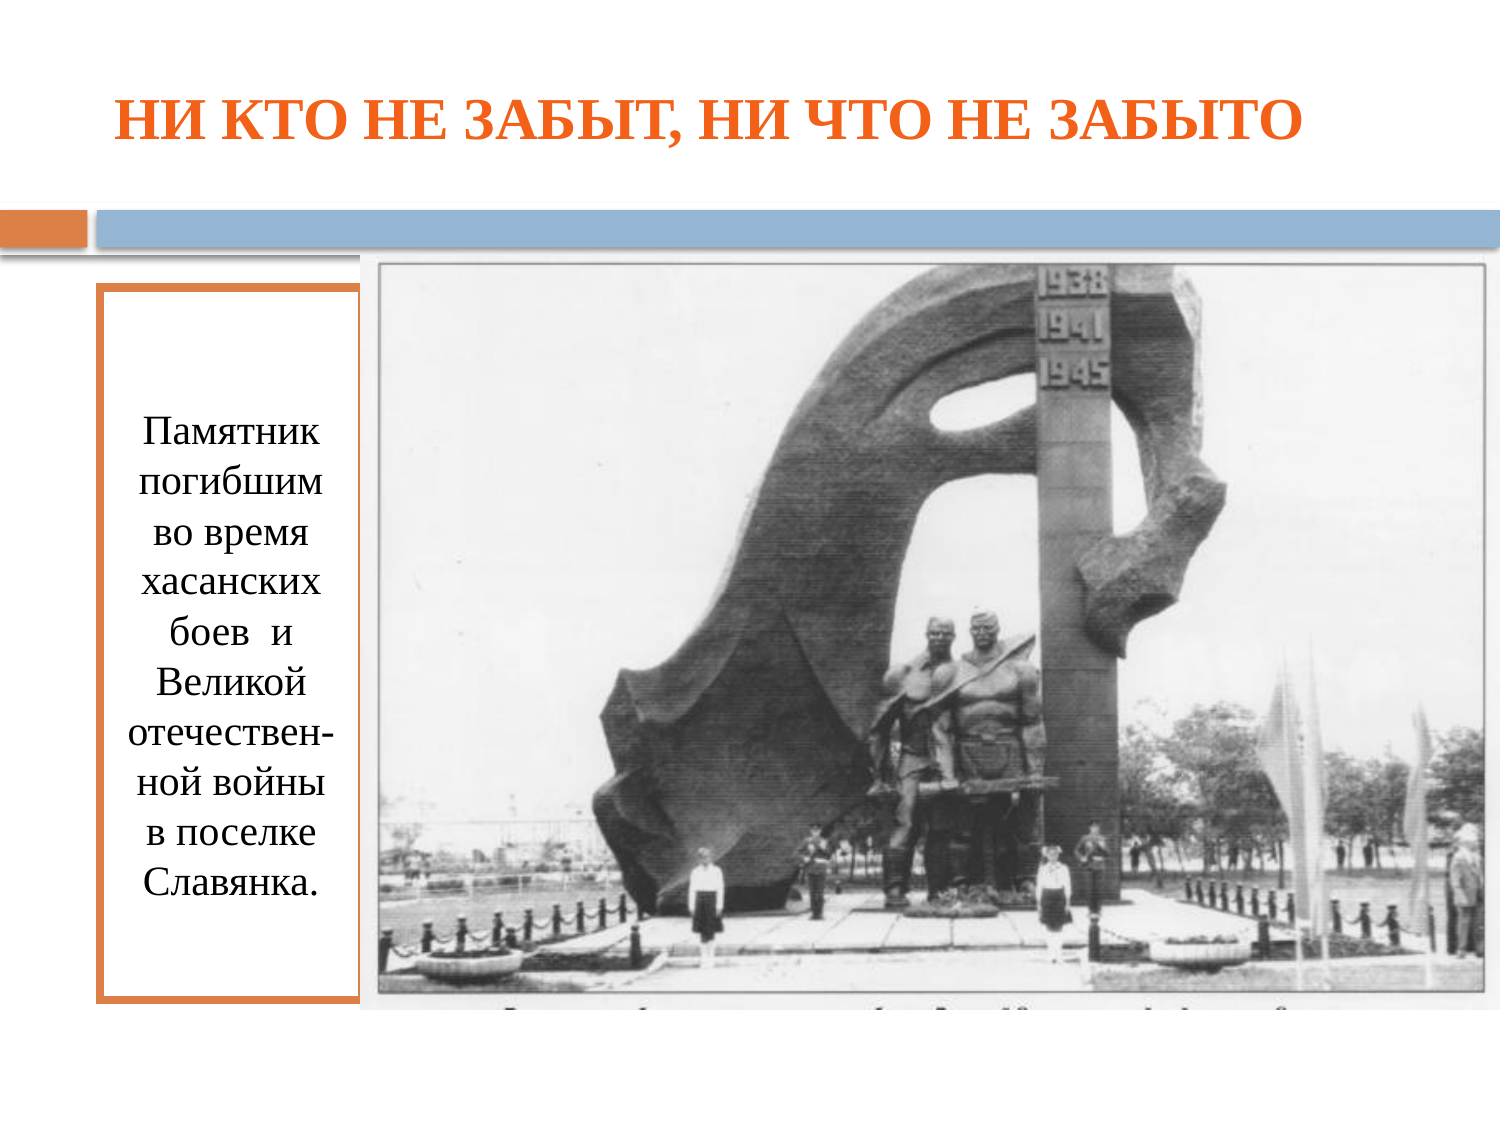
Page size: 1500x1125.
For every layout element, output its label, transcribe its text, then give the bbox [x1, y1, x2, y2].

list Памятник погибшим во время хасанских боев и Великой отечествен-ной войны в поселке Славянка. [96, 283, 354, 1004]
title НИ КТО НЕ ЗАБЫТ, НИ ЧТО НЕ ЗАБЫТО [99, 44, 1425, 188]
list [359, 255, 1500, 1011]
